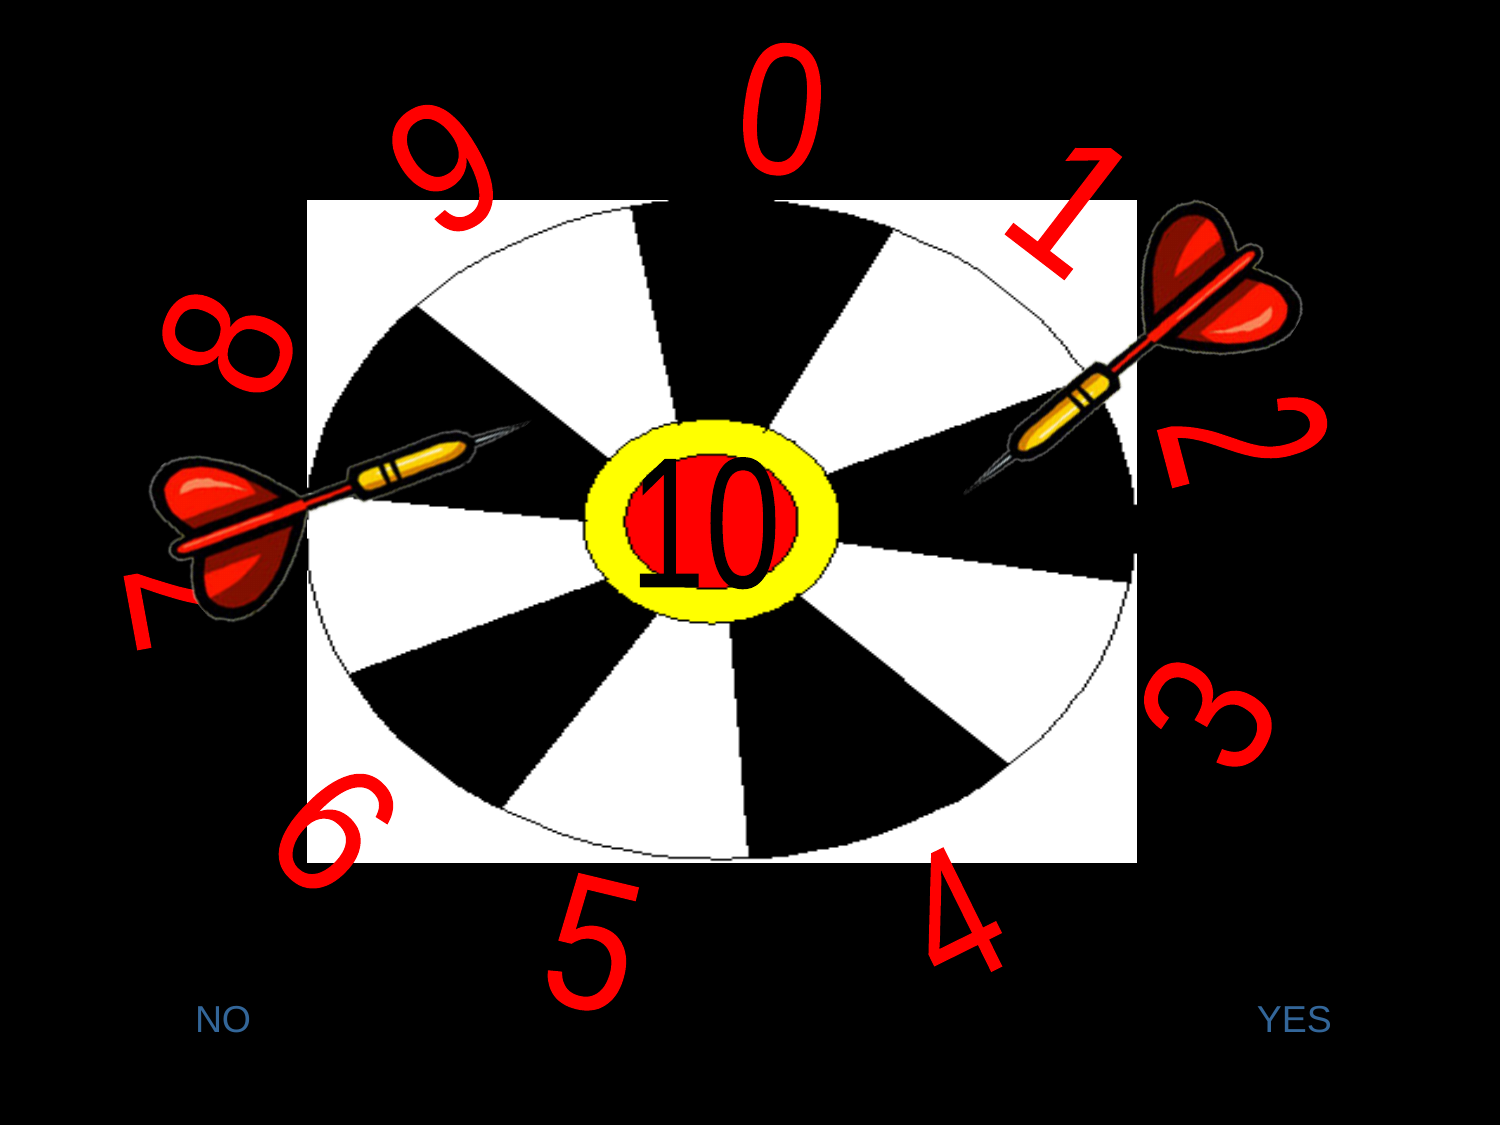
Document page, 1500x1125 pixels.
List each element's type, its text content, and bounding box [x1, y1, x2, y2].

picture [135, 361, 513, 560]
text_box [111, 42, 1330, 1012]
picture [1045, 196, 1244, 574]
text_box YES [1116, 987, 1447, 1048]
text_box NO [64, 987, 396, 1048]
